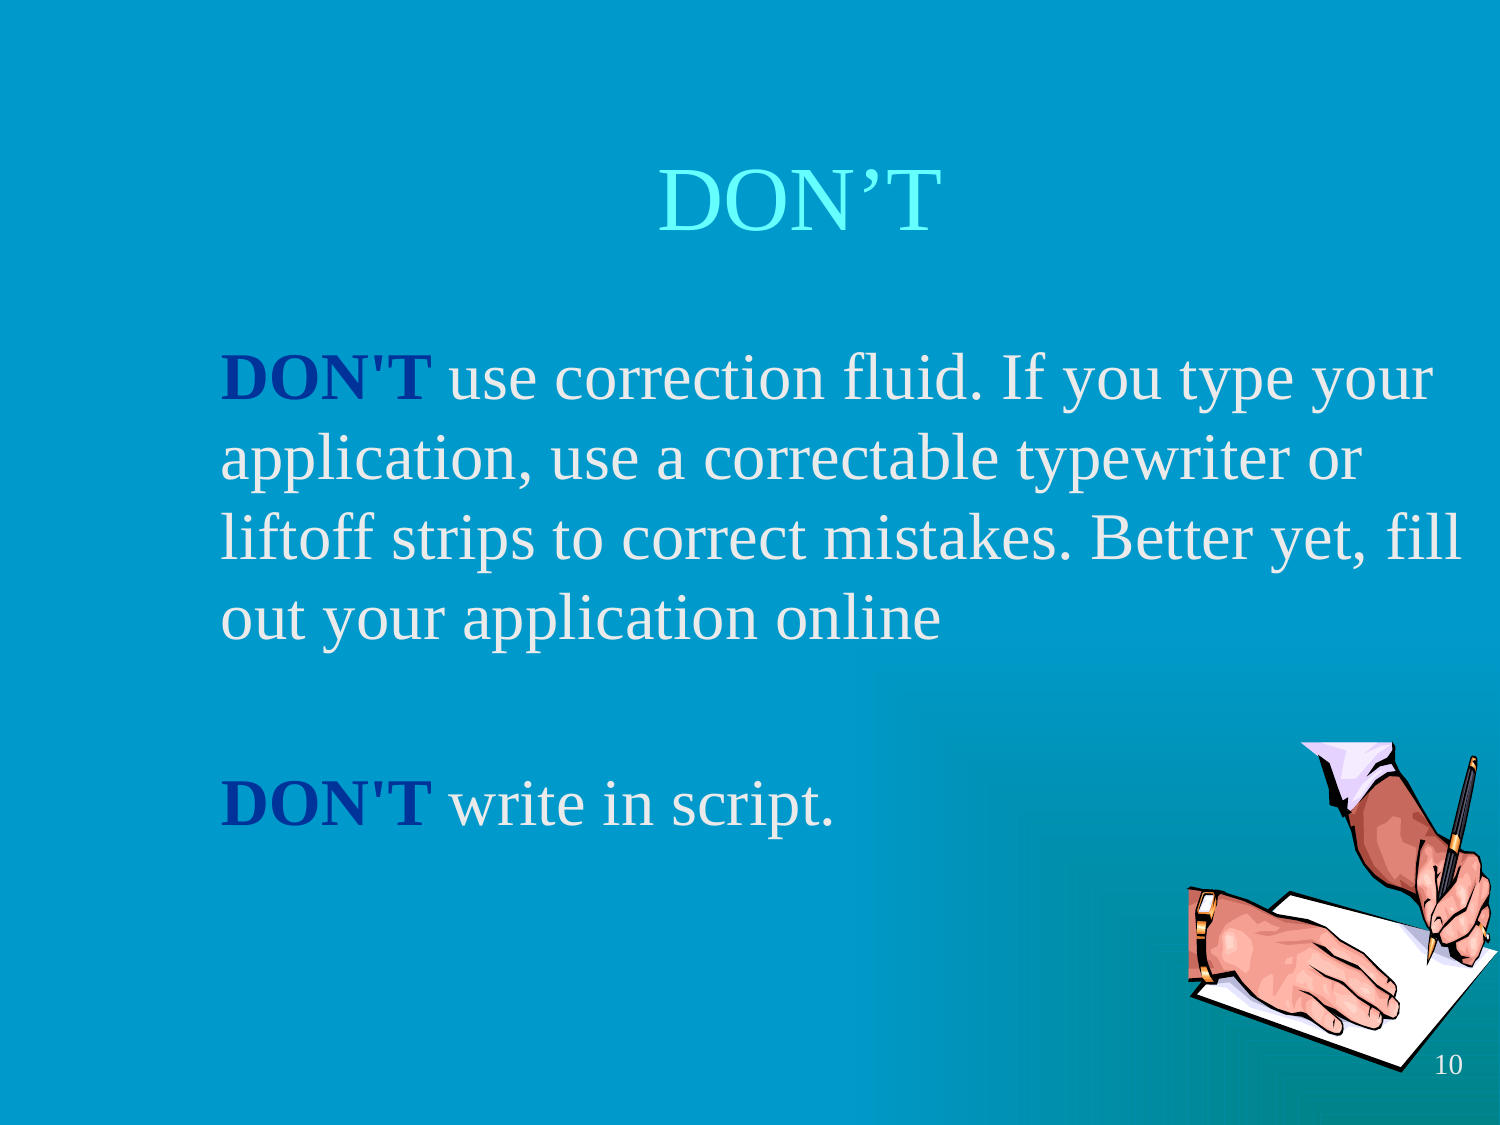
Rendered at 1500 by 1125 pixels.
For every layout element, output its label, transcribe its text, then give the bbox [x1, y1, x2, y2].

picture [1186, 743, 1500, 1077]
title DON’T [162, 99, 1438, 288]
slide_number 10 [1165, 1024, 1479, 1101]
list DON'T use correction fluid. If you type your application, use a correctable typewriter or liftoff strips to correct mistakes. Better yet, fill out your application online DON'T write in script. [205, 324, 1481, 1001]
